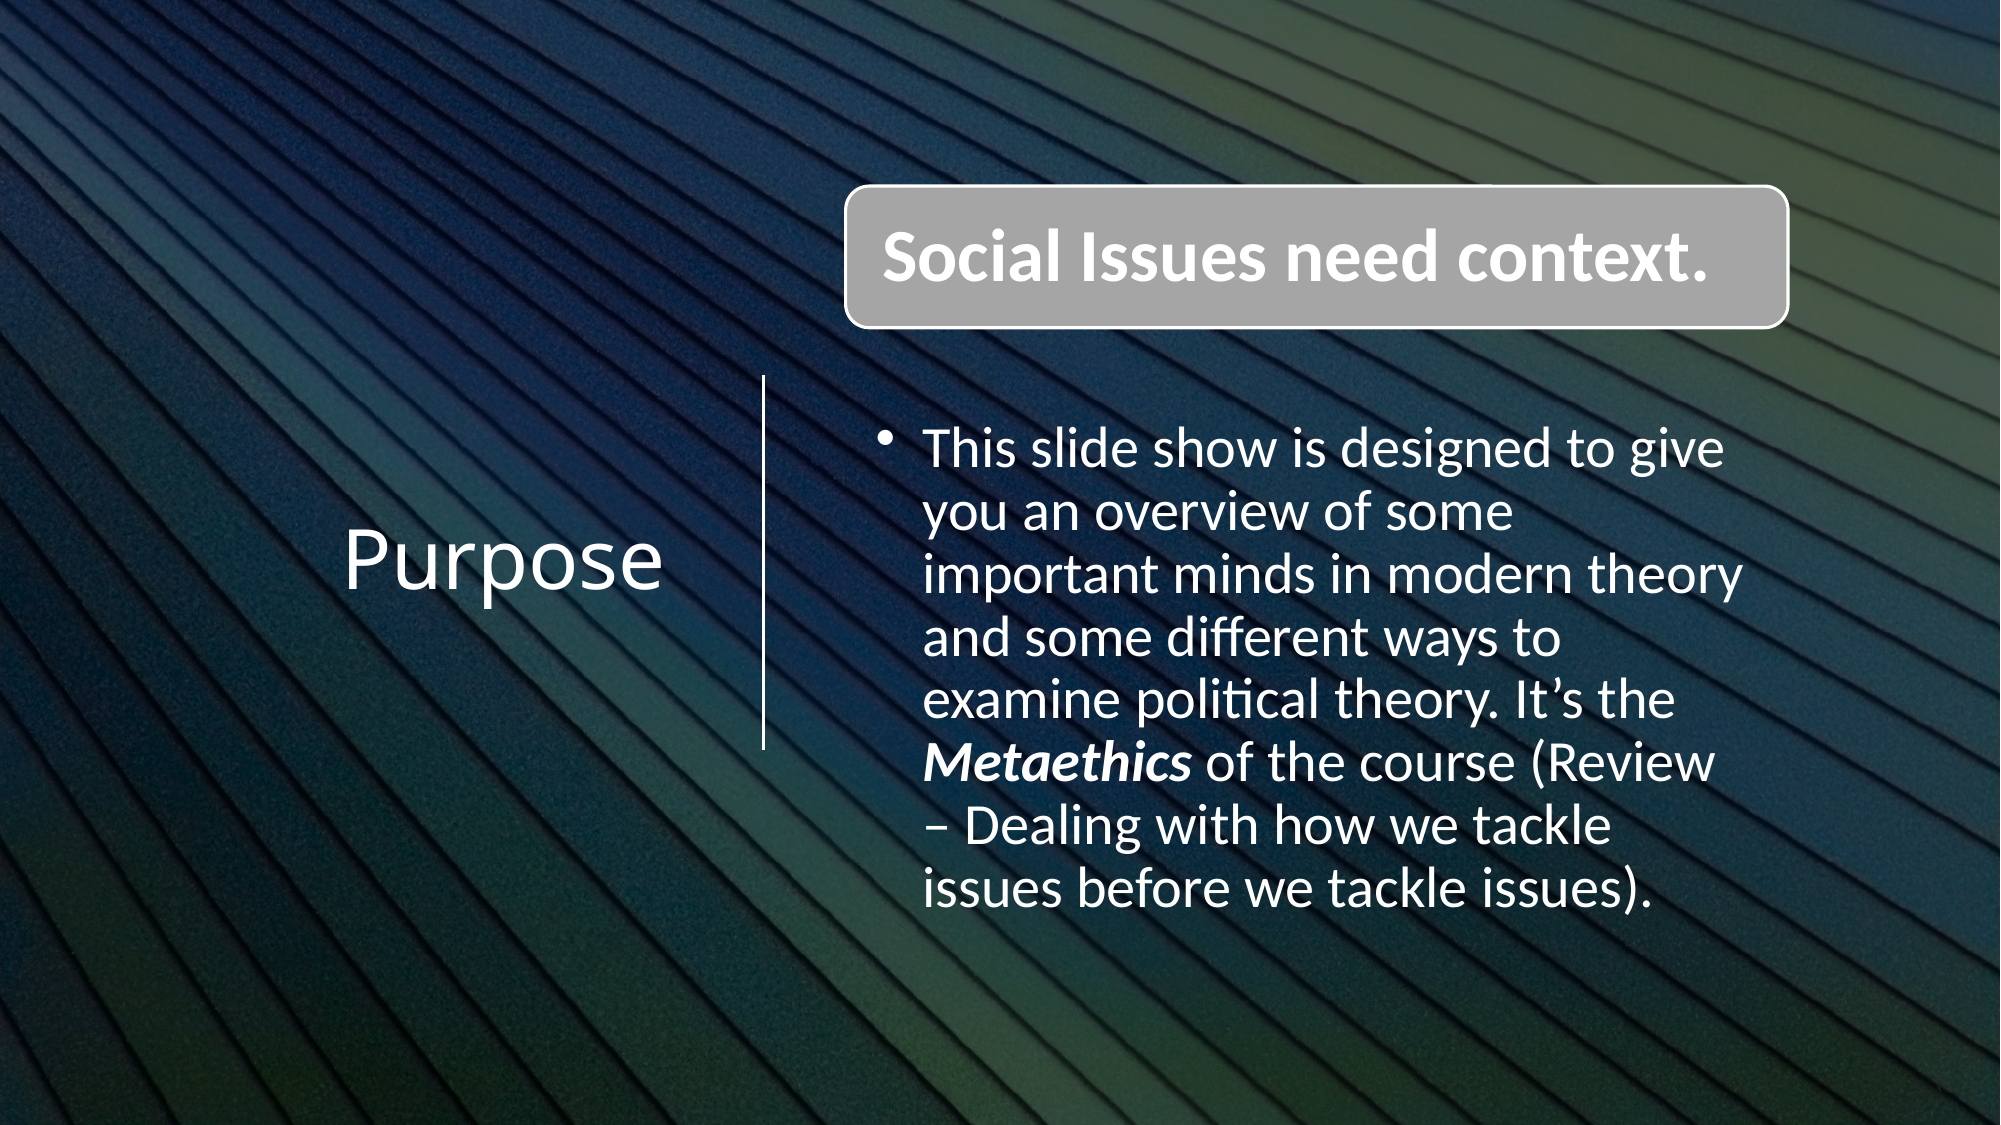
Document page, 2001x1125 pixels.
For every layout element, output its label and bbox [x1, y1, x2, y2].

picture [0, 0, 2000, 1125]
list [845, 174, 1788, 951]
